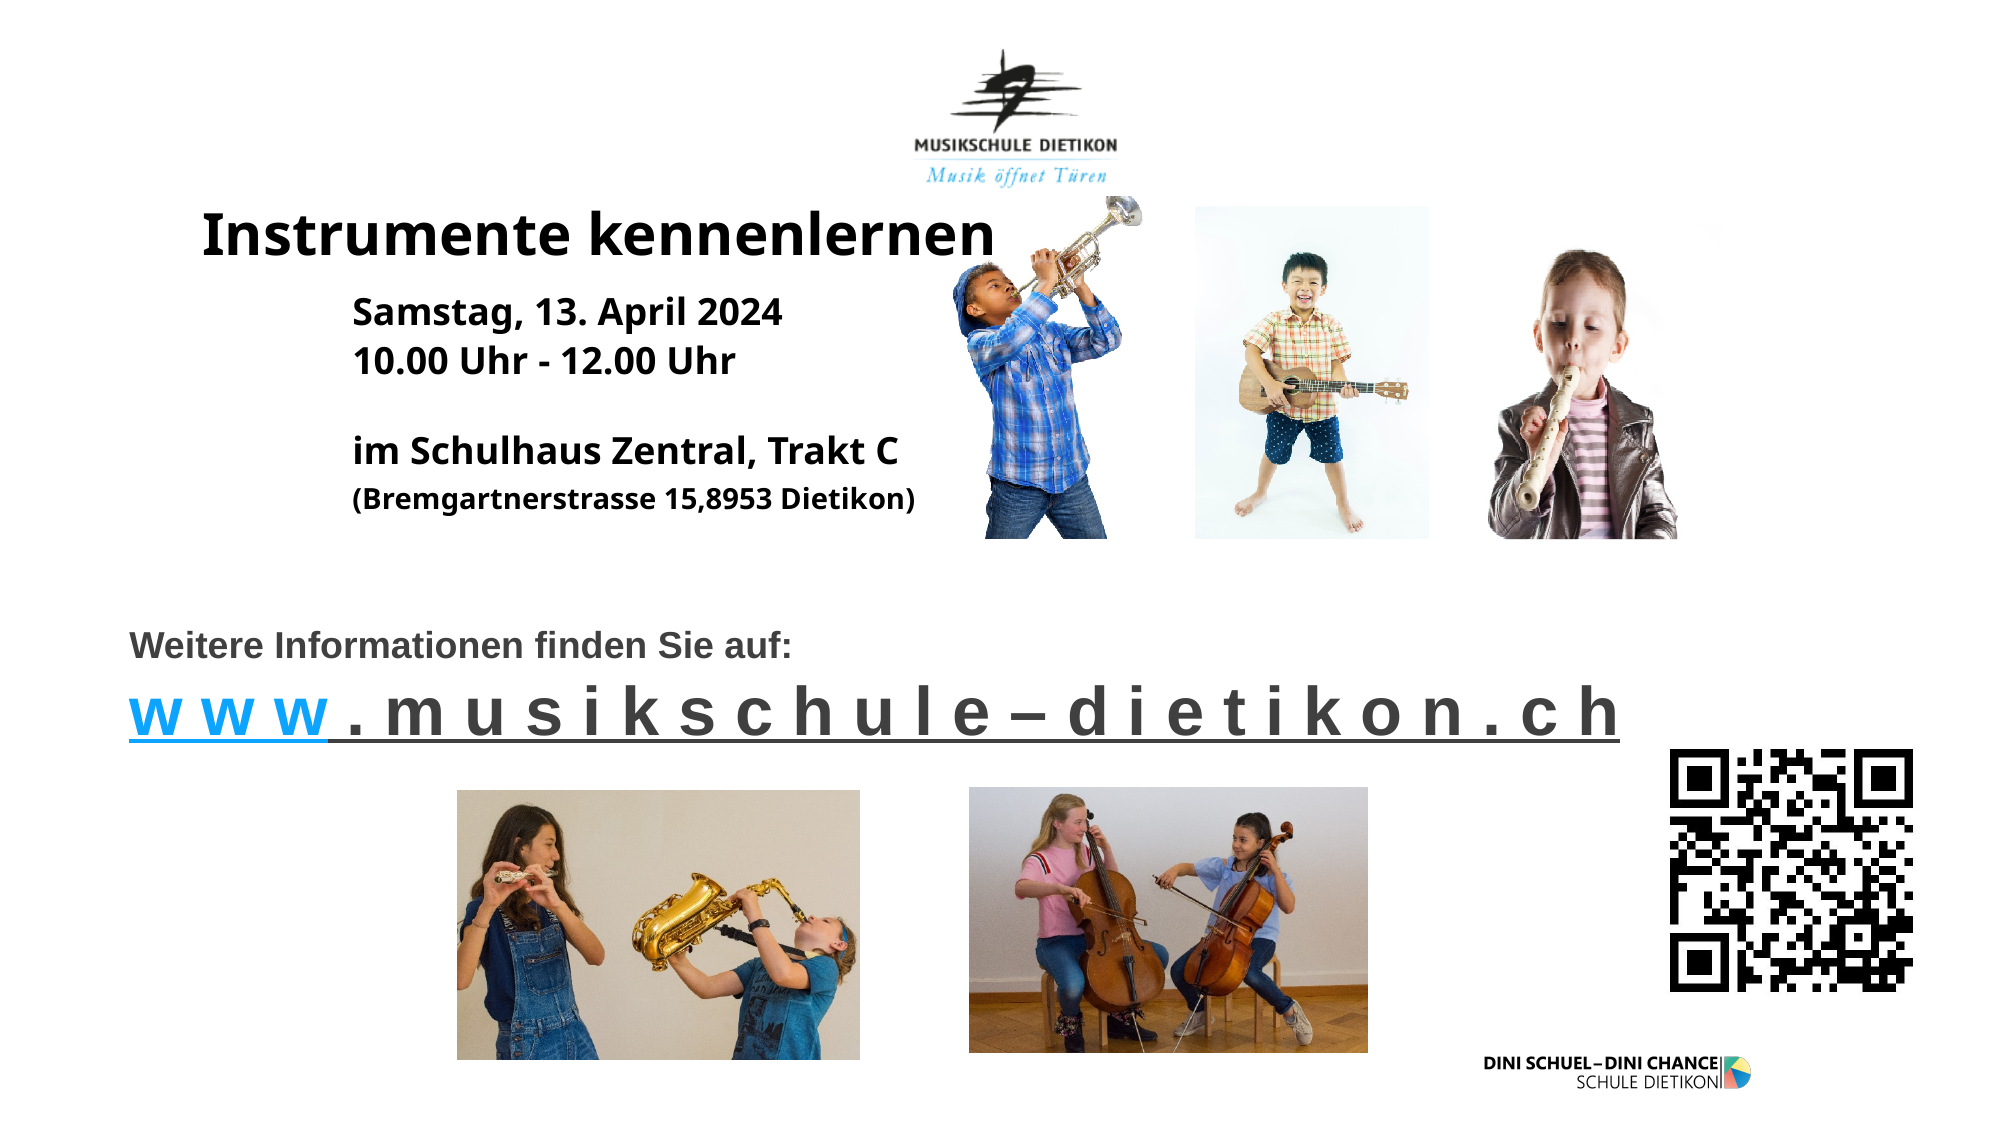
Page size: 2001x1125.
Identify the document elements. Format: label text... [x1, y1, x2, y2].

text_box Instrumente kennenlernen Samstag, 13. April 2024 10.00 Uhr - 12.00 Uhr im Schulhaus Zentral, Trakt C (Bremgartnerstrasse 15,8953 Dietikon) [37, 189, 1023, 525]
picture [457, 790, 860, 1060]
picture [969, 786, 1368, 1053]
picture [1481, 1048, 1754, 1096]
picture [1662, 741, 1921, 1000]
text_box Weitere Informationen finden Sie auf: w w w . m u s i k s c h u l e – d i e t i k o n . c h [129, 590, 1636, 871]
picture [896, 49, 1133, 190]
picture [890, 196, 1741, 553]
